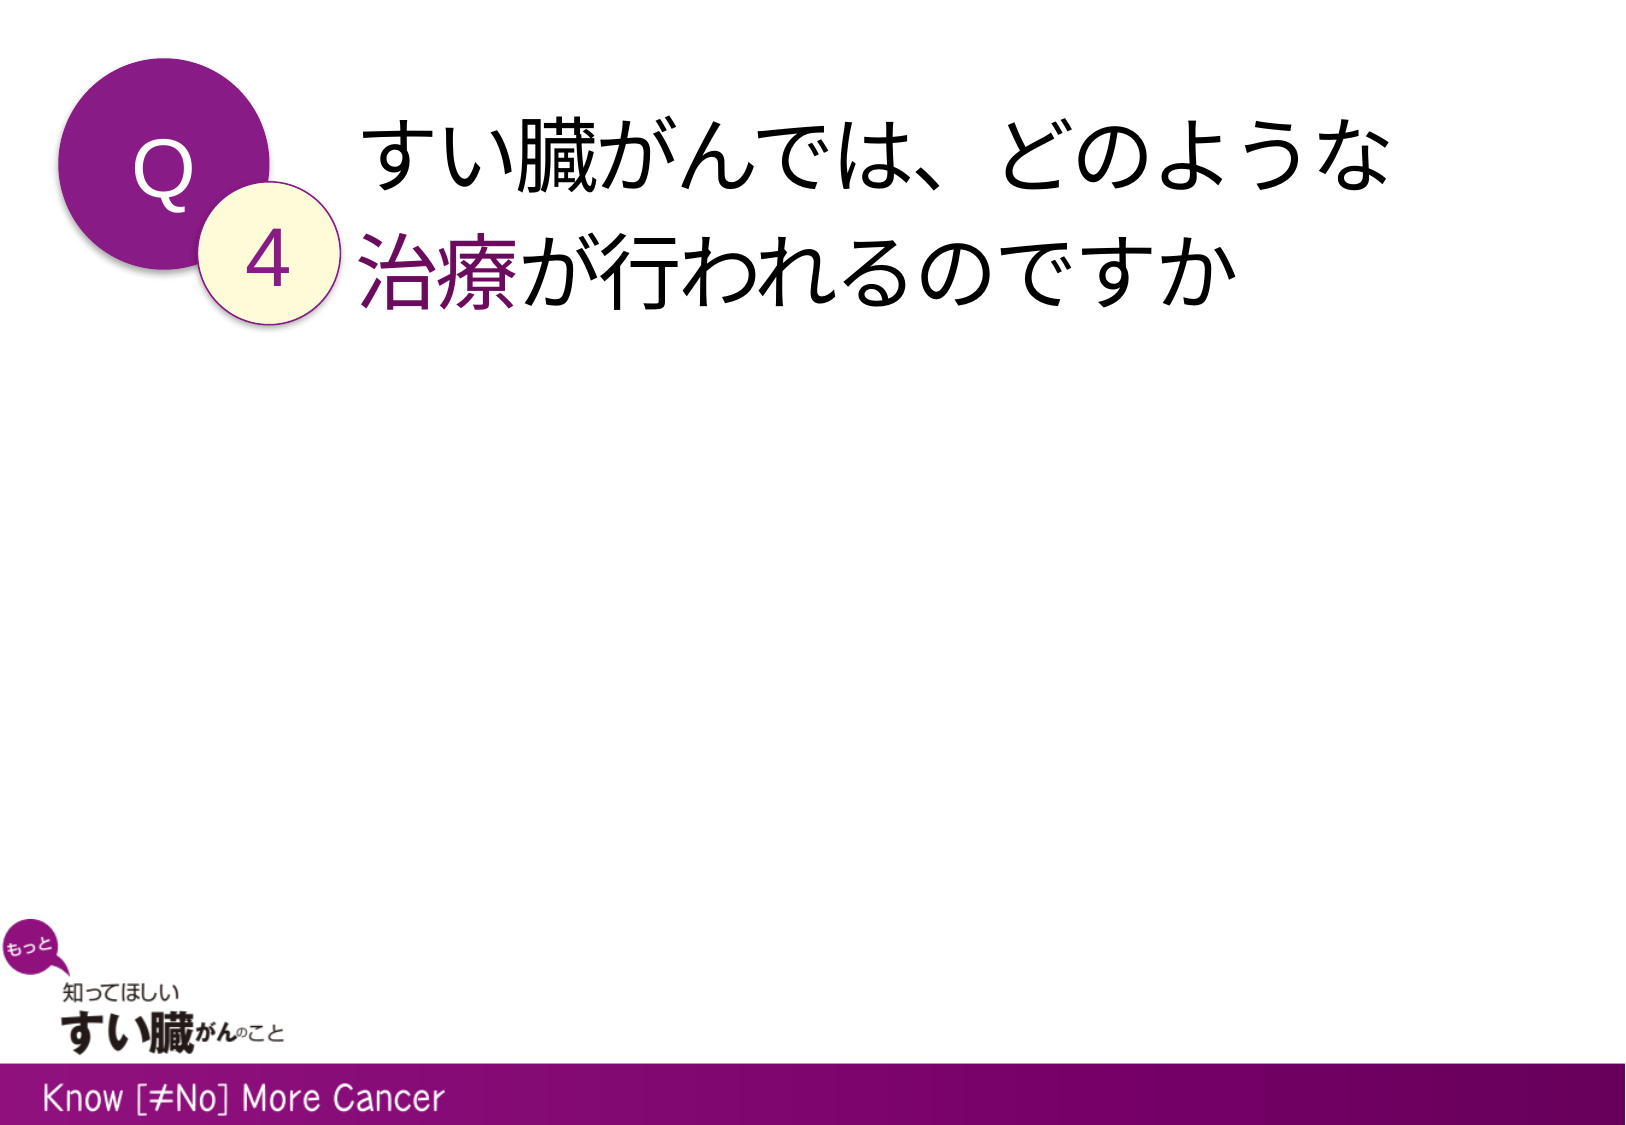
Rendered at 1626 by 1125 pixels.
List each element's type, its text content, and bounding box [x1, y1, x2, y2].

picture [0, 919, 1625, 1125]
text_box すい臓がんでは、どのような 治療が行われるのですか [343, 95, 1582, 328]
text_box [58, 58, 341, 325]
